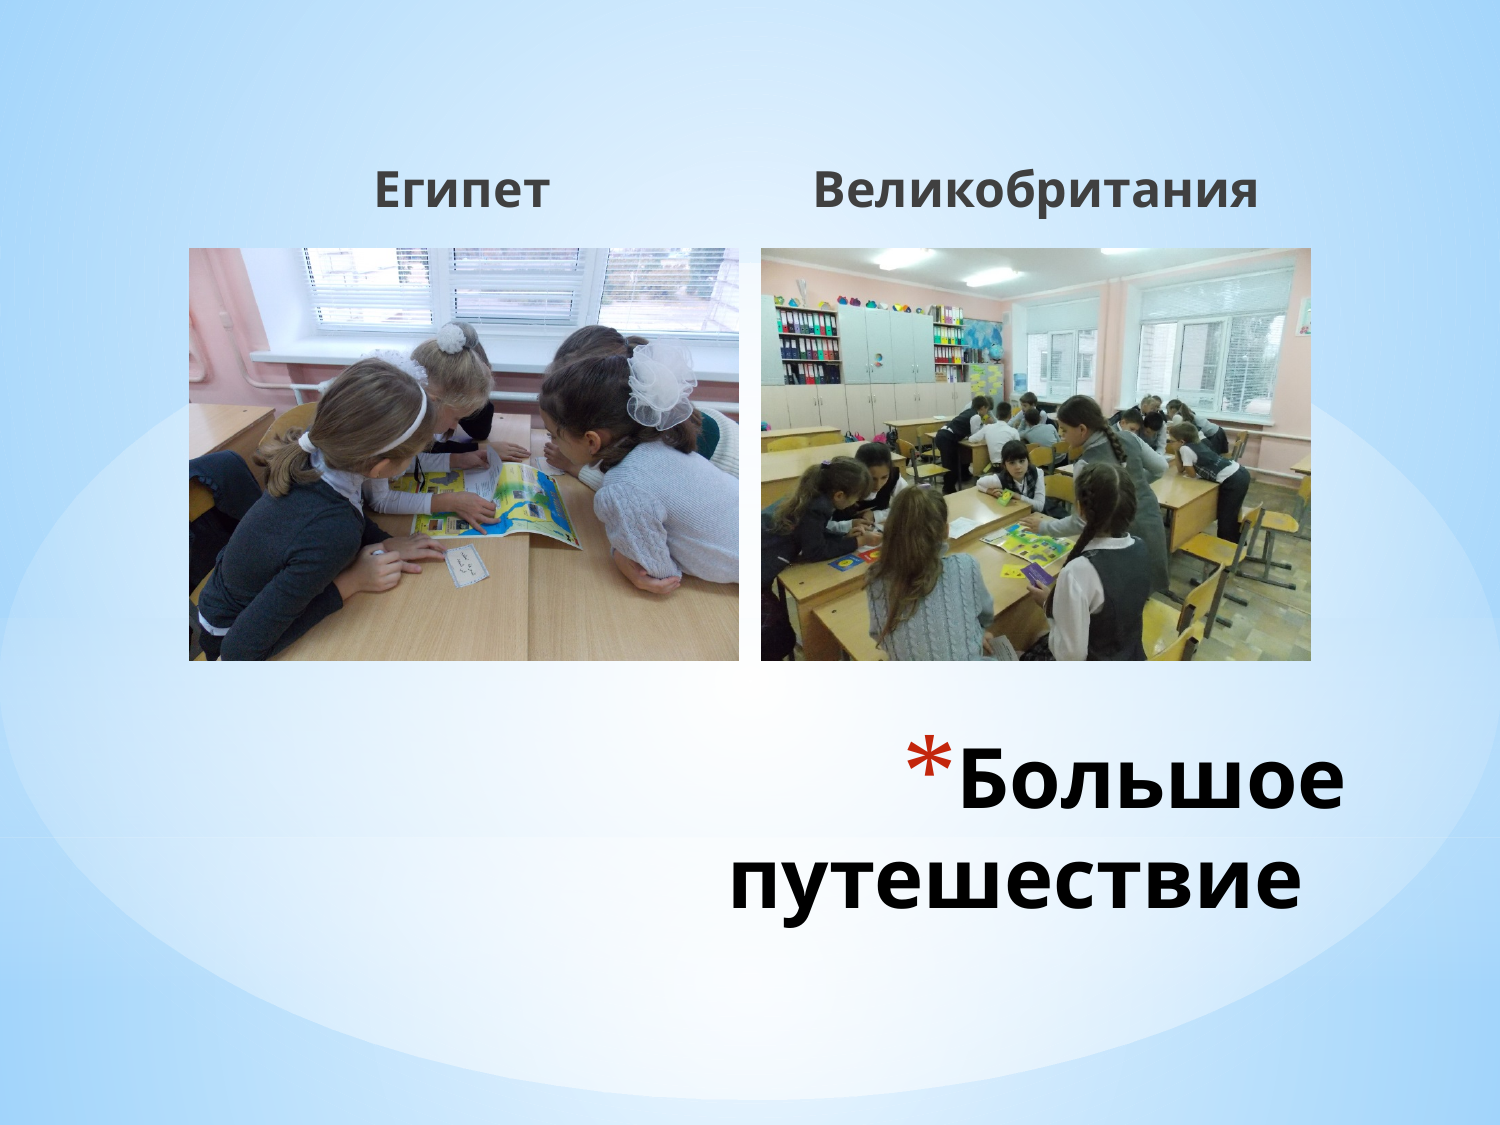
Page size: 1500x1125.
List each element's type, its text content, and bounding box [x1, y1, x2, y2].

list Великобритания [762, 120, 1312, 225]
title Большое путешествие [294, 717, 1363, 905]
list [189, 248, 739, 661]
list Египет [187, 120, 737, 225]
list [761, 248, 1312, 661]
